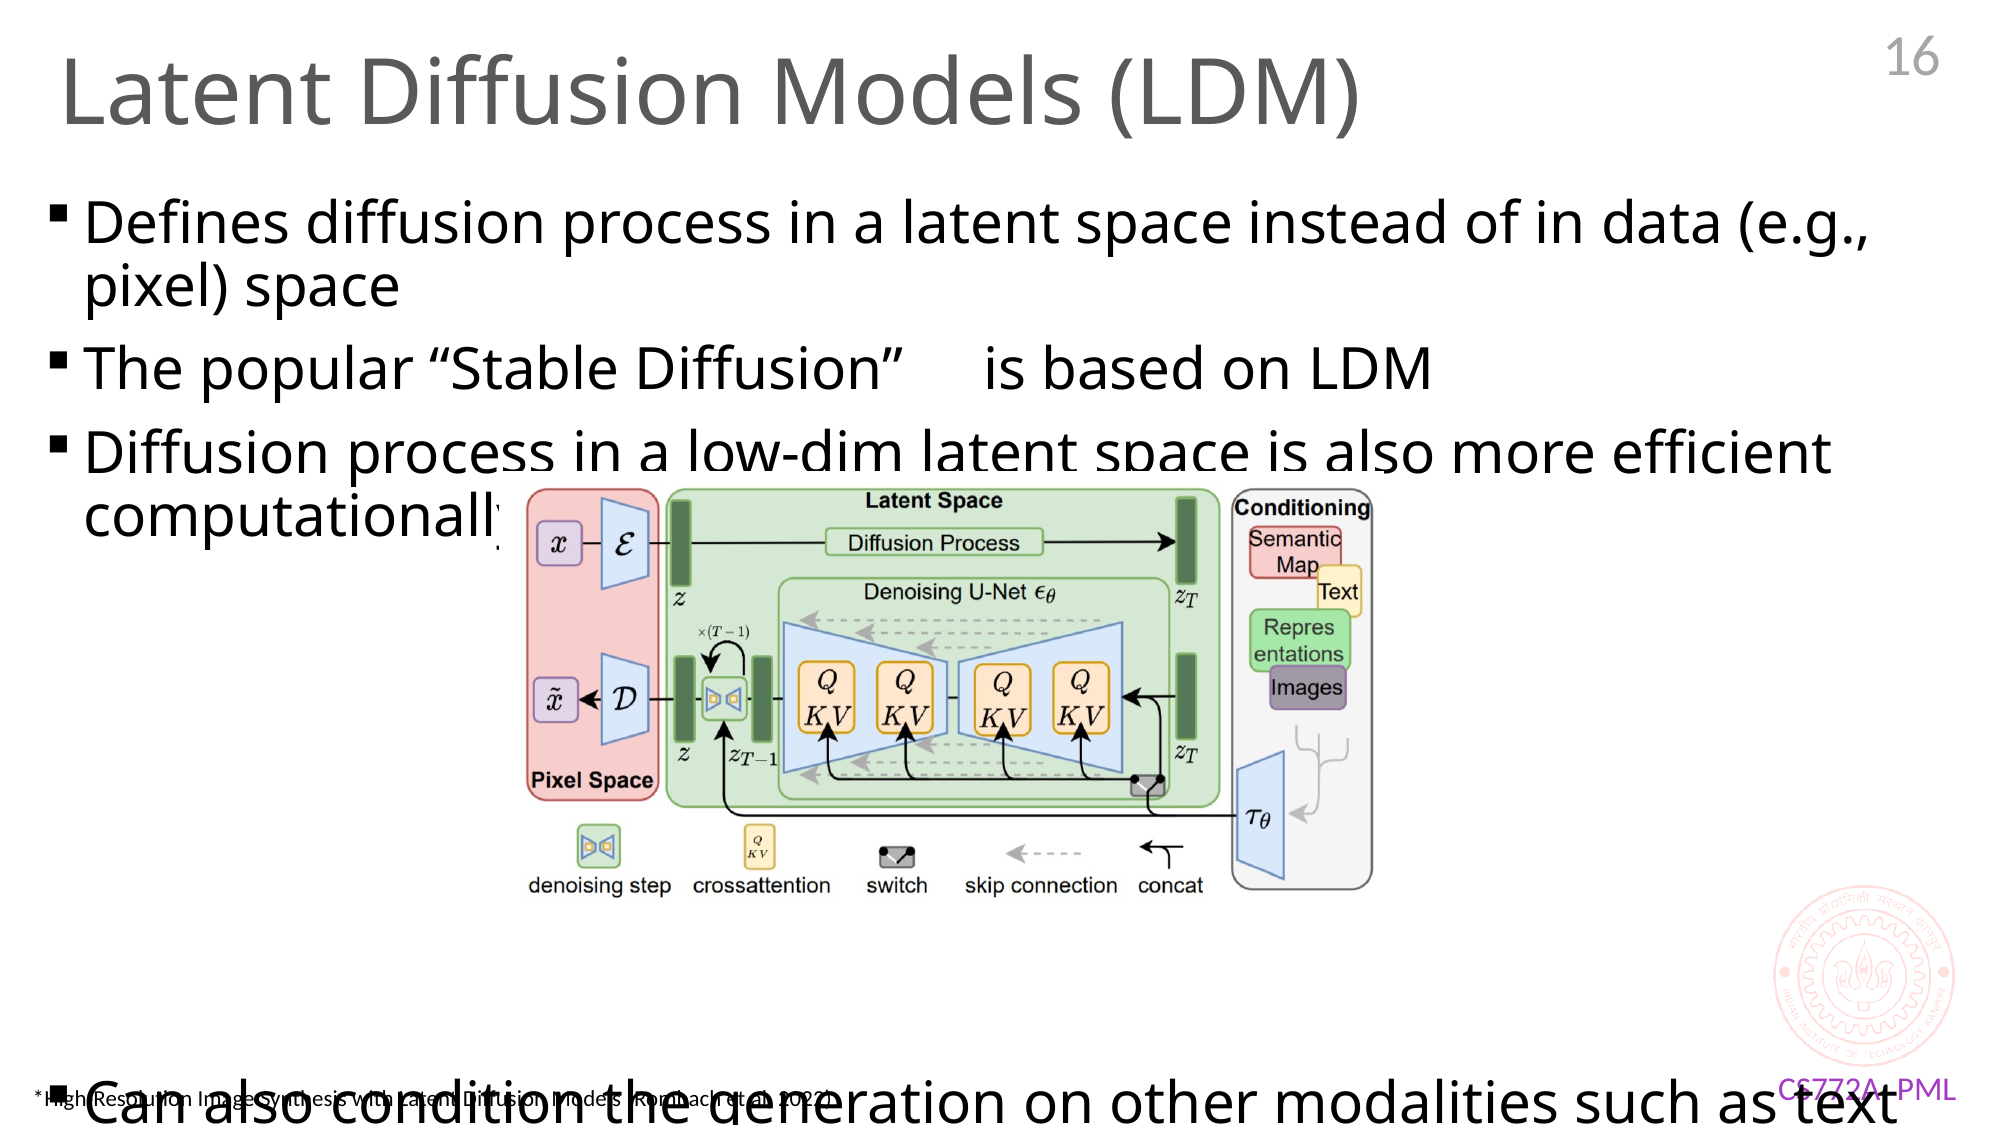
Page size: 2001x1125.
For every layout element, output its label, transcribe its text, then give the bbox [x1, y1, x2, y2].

picture [499, 471, 1384, 911]
text_box *High-Resolution Image Synthesis with Latent Diffusion Models (Rombach et al, 2022) [18, 1075, 848, 1118]
text_box 16 [1857, 22, 1957, 83]
title Latent Diffusion Models (LDM) [43, 27, 1970, 163]
list Defines diffusion process in a latent space instead of in data (e.g., pixel) space The popular “Stable Diffusion” is based on LDM Diffusion process in a low-dim latent space is also more efficient computationally Can also condition the generation on other modalities such as text [30, 185, 1989, 1114]
